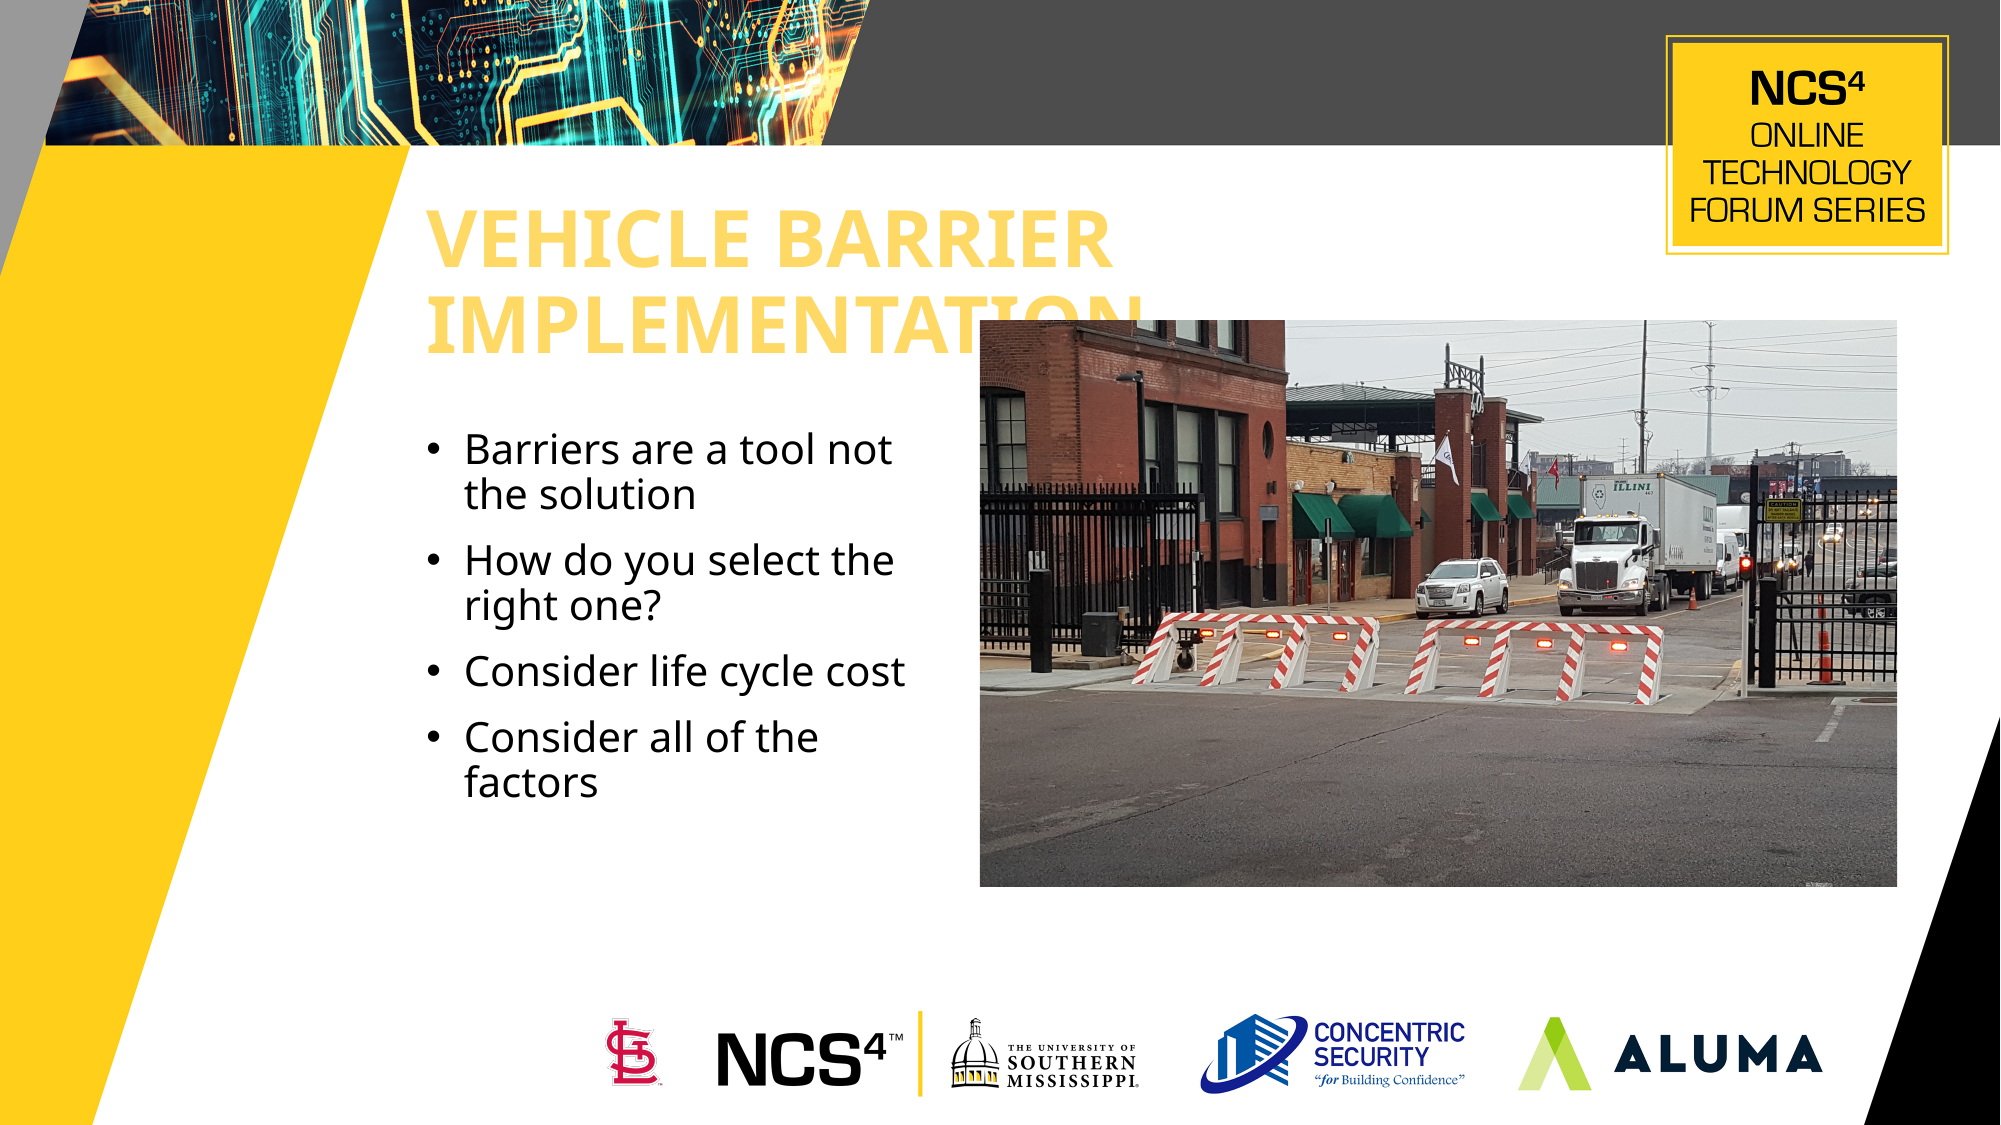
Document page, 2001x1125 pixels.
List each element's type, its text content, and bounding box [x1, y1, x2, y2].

list Vehicle Barrier Implementation [411, 191, 1737, 298]
picture [0, 0, 2001, 1125]
list Barriers are a tool not the solution How do you select the right one? Consider life cycle cost Consider all of the factors [411, 421, 922, 786]
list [602, 1016, 664, 1088]
